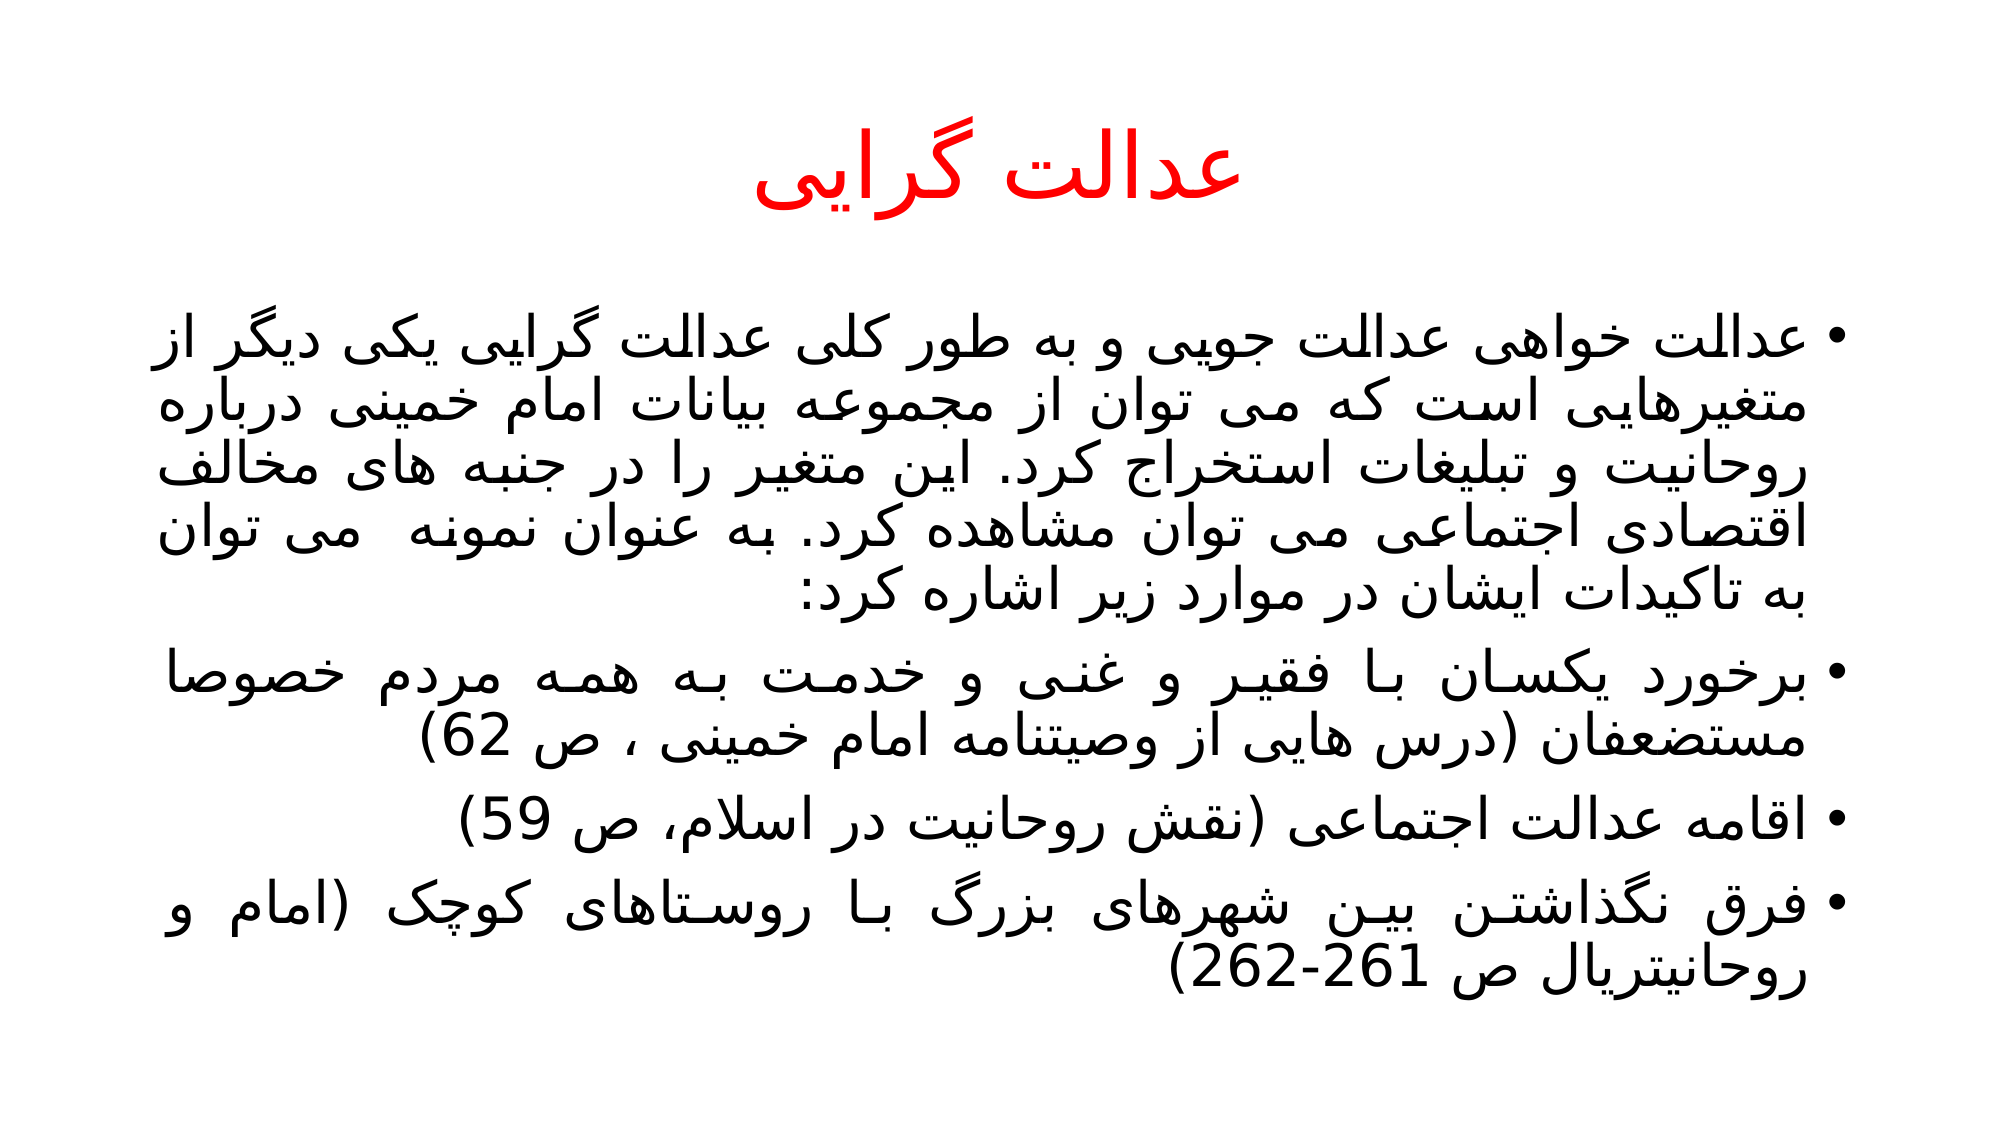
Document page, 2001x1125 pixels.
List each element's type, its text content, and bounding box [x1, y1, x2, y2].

list عدالت خواهی عدالت جویی و به طور کلی عدالت گرایی یکی دیگر از متغیرهایی است که می توان از مجموعه بیانات امام خمینی درباره روحانیت و تبلیغات استخراج کرد. این متغیر را در جنبه های مخالف اقتصادی اجتماعی می توان مشاهده کرد. به عنوان نمونه می توان به تاکیدات ایشان در موارد زیر اشاره کرد: برخورد یکسان با فقیر و غنی و خدمت به همه مردم خصوصا مستضعفان (درس هایی از وصیتنامه امام خمینی ، ص 62) اقامه عدالت اجتماعی (نقش روحانیت در اسلام، ص 59) فرق نگذاشتن بین شهرهای بزرگ با روستاهای کوچک (امام و روحانیتريال ص 261-262) [137, 299, 1863, 1014]
title عدالت گرایی [137, 59, 1863, 278]
